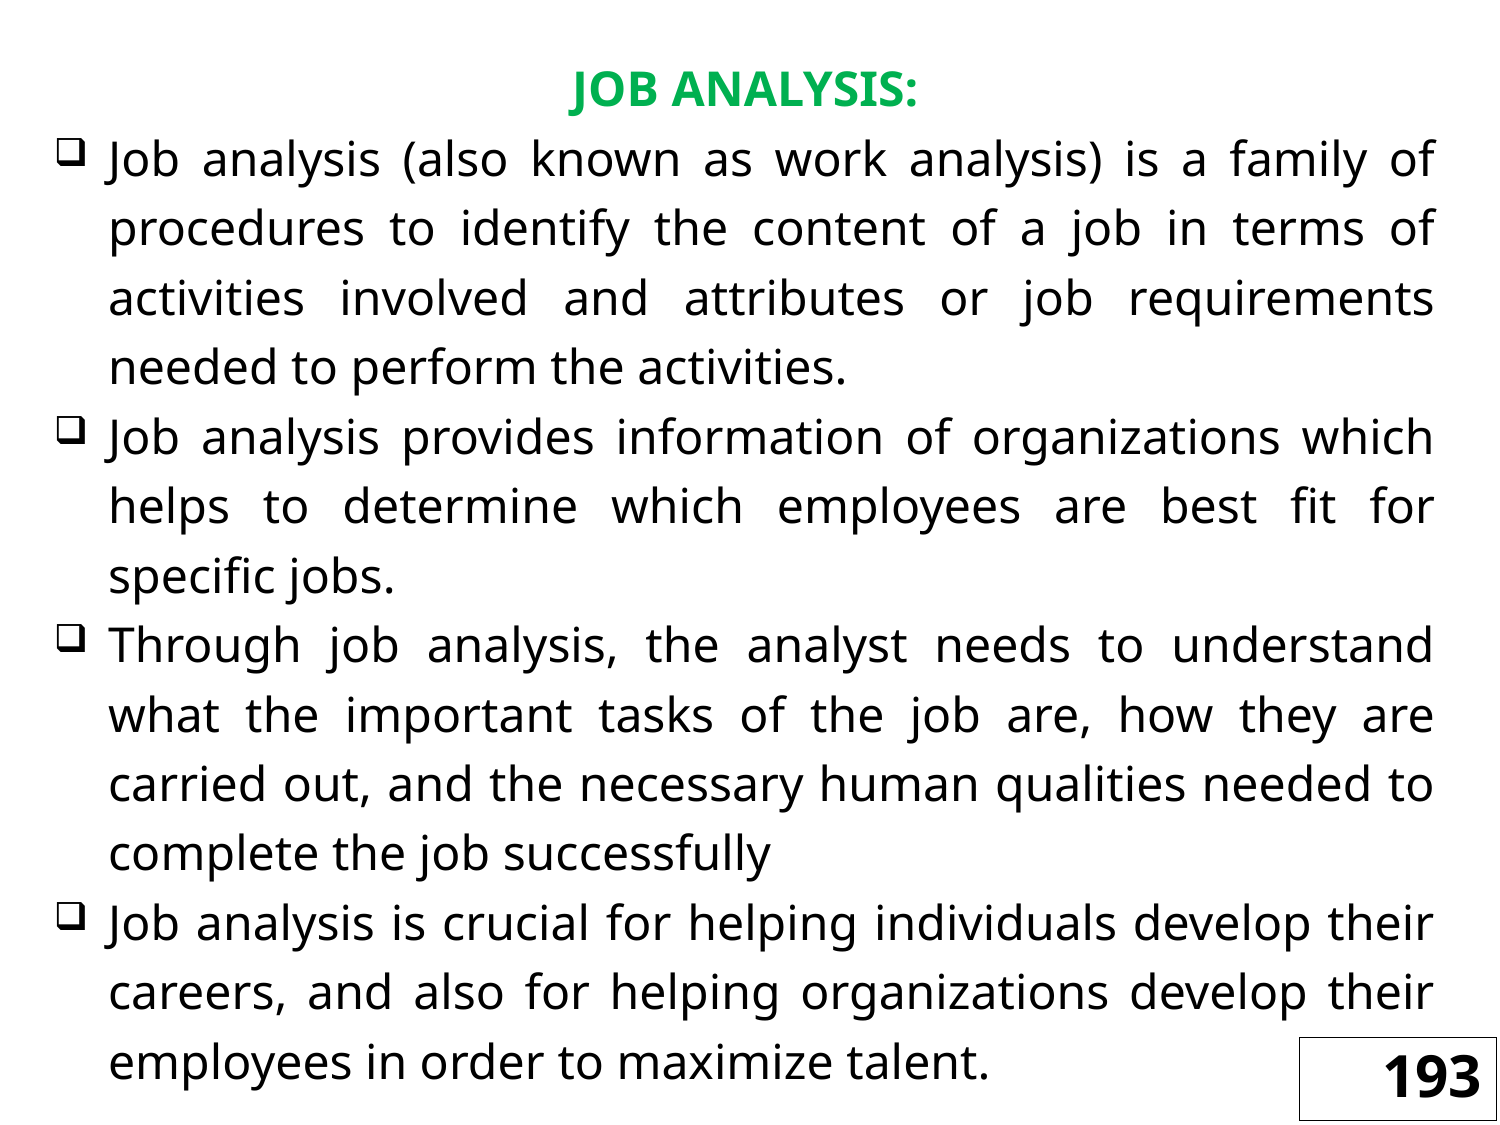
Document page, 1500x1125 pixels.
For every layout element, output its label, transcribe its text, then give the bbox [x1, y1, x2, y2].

slide_number 193 [1299, 1037, 1497, 1121]
list JOB ANALYSIS: Job analysis (also known as work analysis) is a family of procedures to identify the content of a job in terms of activities involved and attributes or job requirements needed to perform the activities. Job analysis provides information of organizations which helps to determine which employees are best fit for specific jobs. Through job analysis, the analyst needs to understand what the important tasks of the job are, how they are carried out, and the necessary human qualities needed to complete the job successfully Job analysis is crucial for helping individuals develop their careers, and also for helping organizations develop their employees in order to maximize talent. [39, 39, 1452, 1097]
